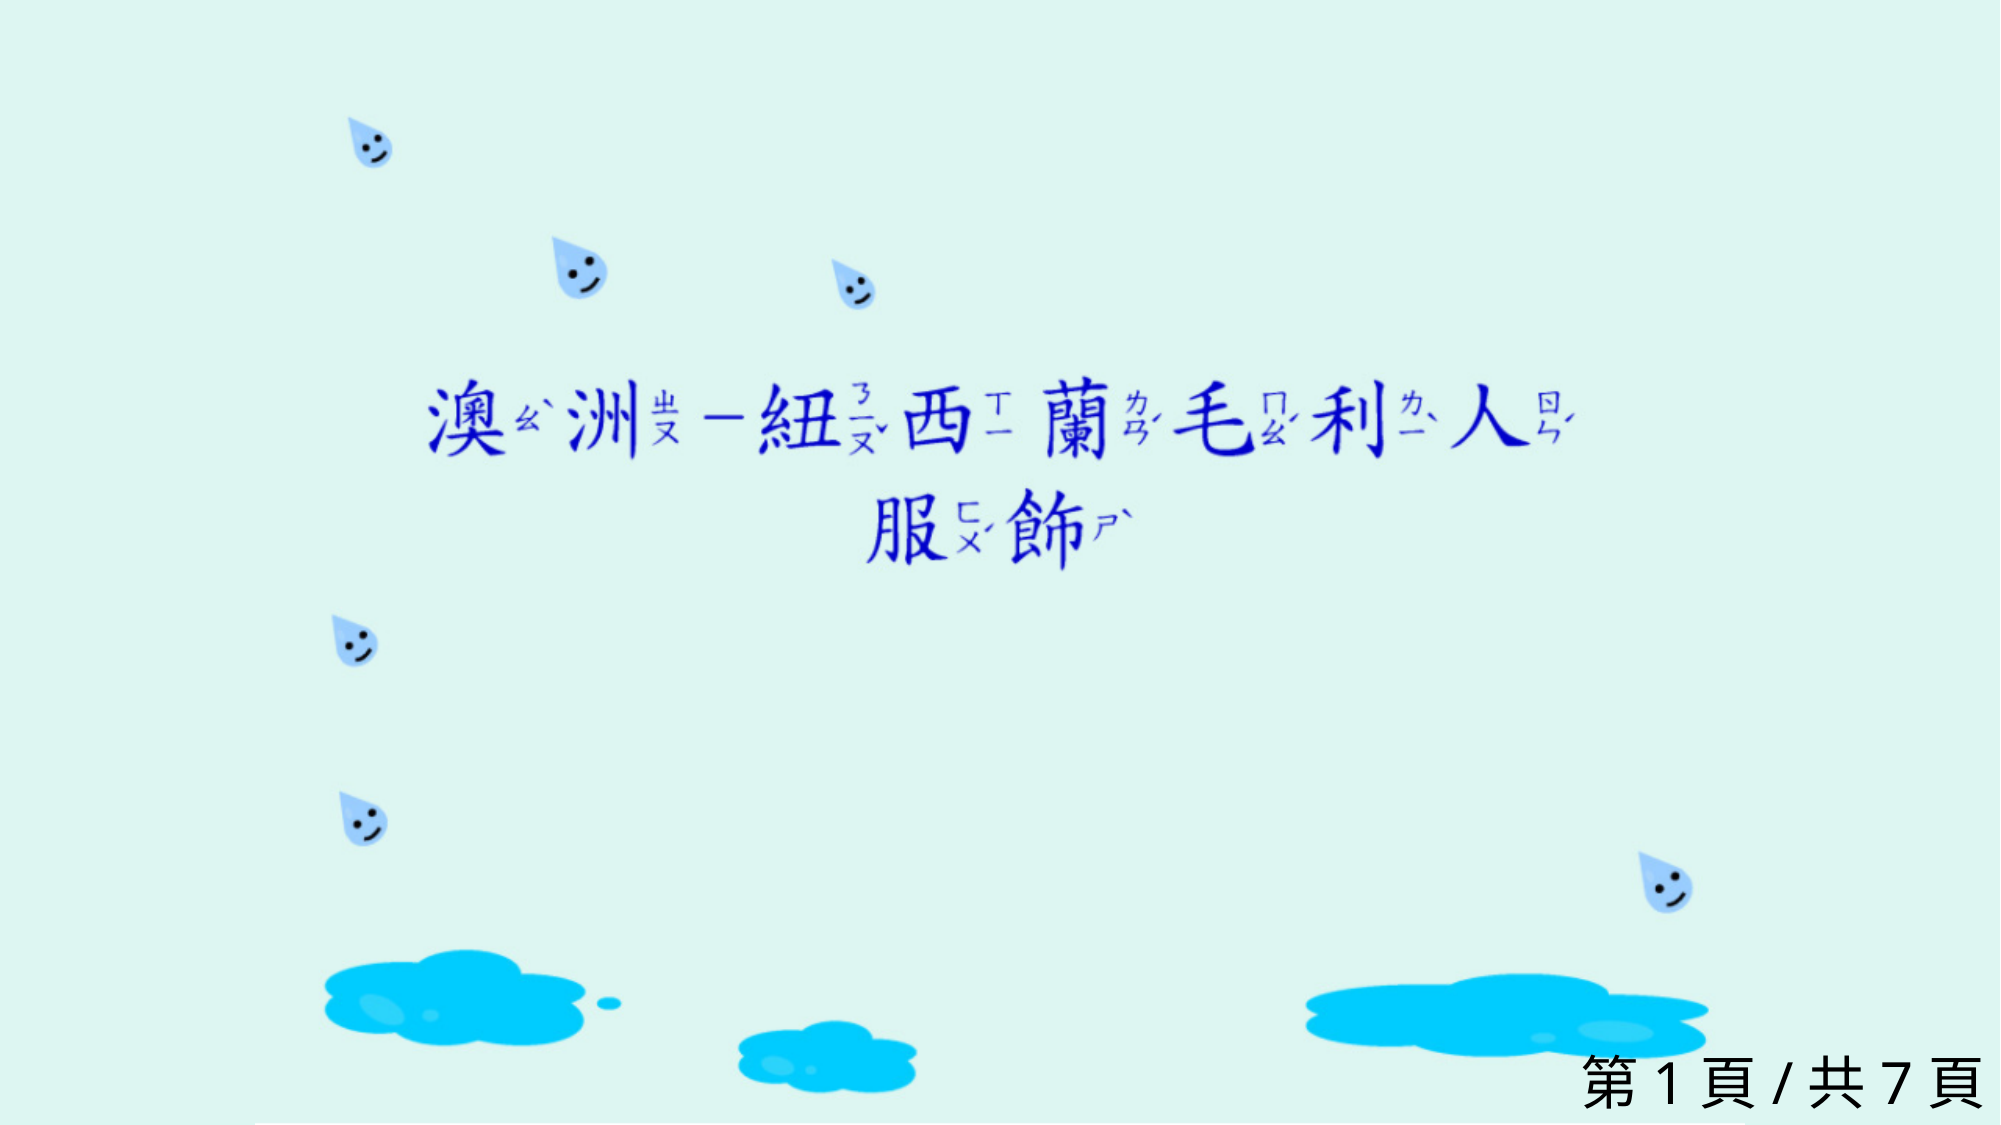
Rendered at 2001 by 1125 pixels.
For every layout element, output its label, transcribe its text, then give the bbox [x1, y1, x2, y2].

text_box 第1頁/共7頁 [1745, 1039, 2000, 1124]
picture [255, 0, 1745, 1125]
